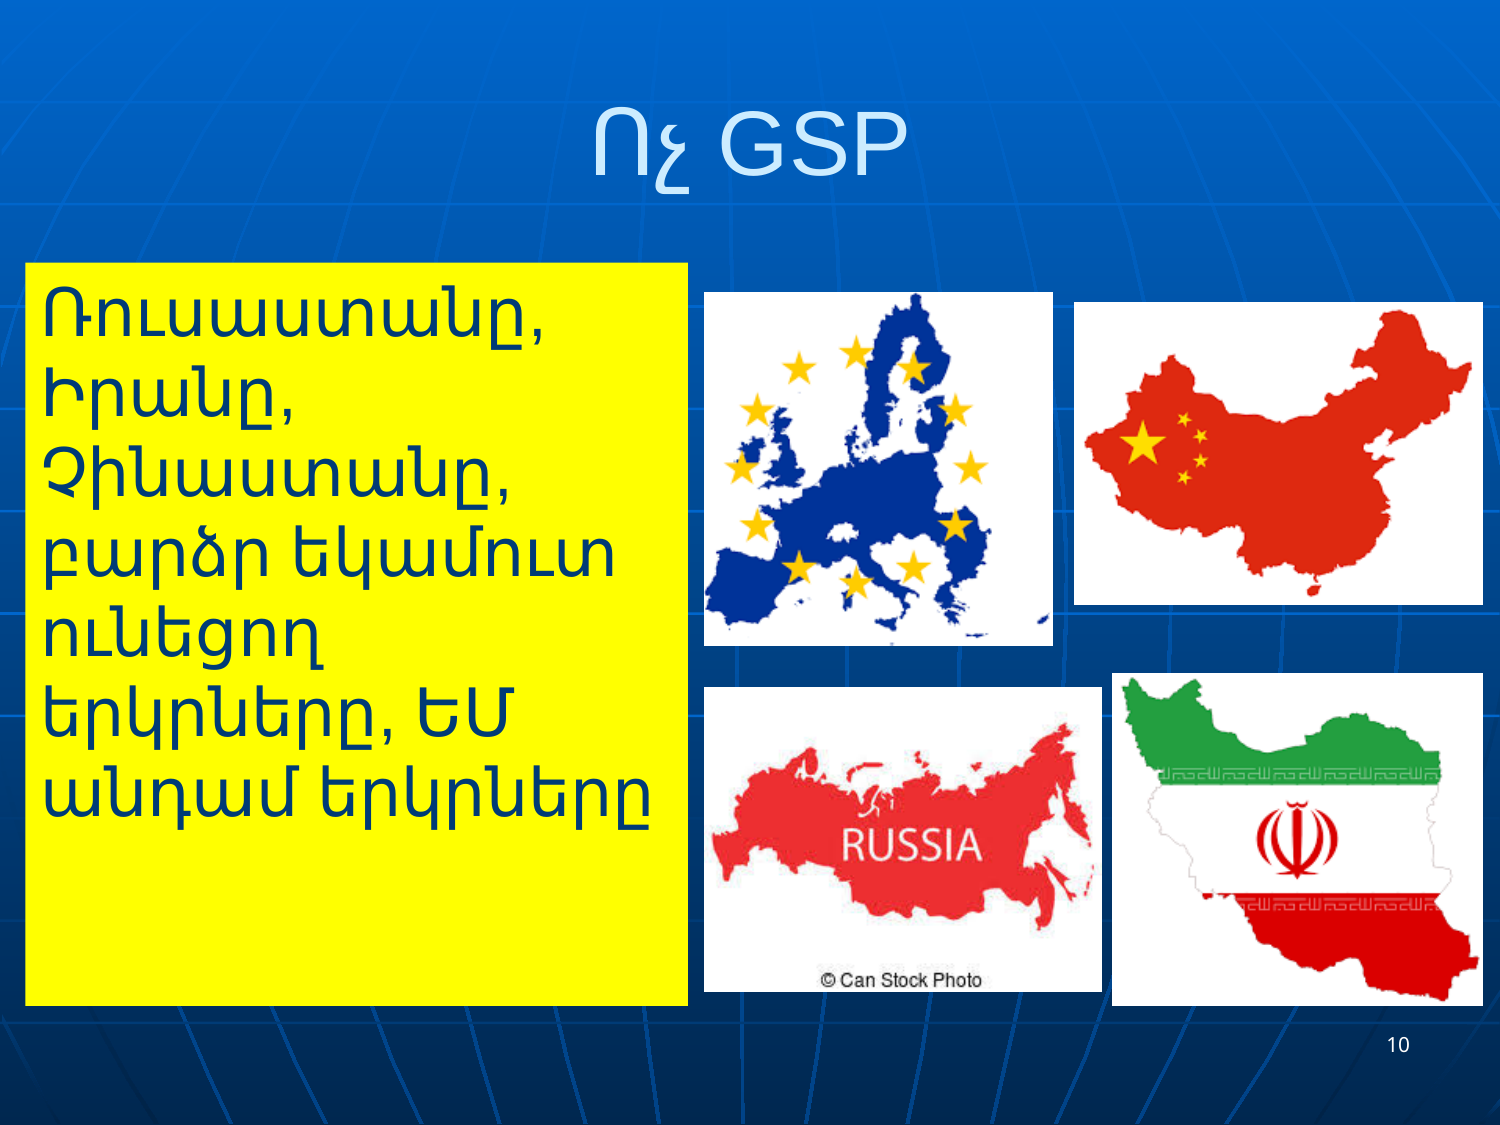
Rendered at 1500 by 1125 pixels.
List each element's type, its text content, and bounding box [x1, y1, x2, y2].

picture [1074, 302, 1483, 605]
picture [703, 687, 1102, 992]
picture [1112, 672, 1484, 1007]
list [703, 292, 1053, 647]
list Ռուսաստանը, Իրանը, Չինաստանը, բարձր եկամուտ ունեցող երկրները, ԵՄ անդամ երկրները [25, 262, 689, 1007]
title Ոչ GSP [74, 45, 1426, 233]
slide_number 10 [1074, 1023, 1426, 1100]
